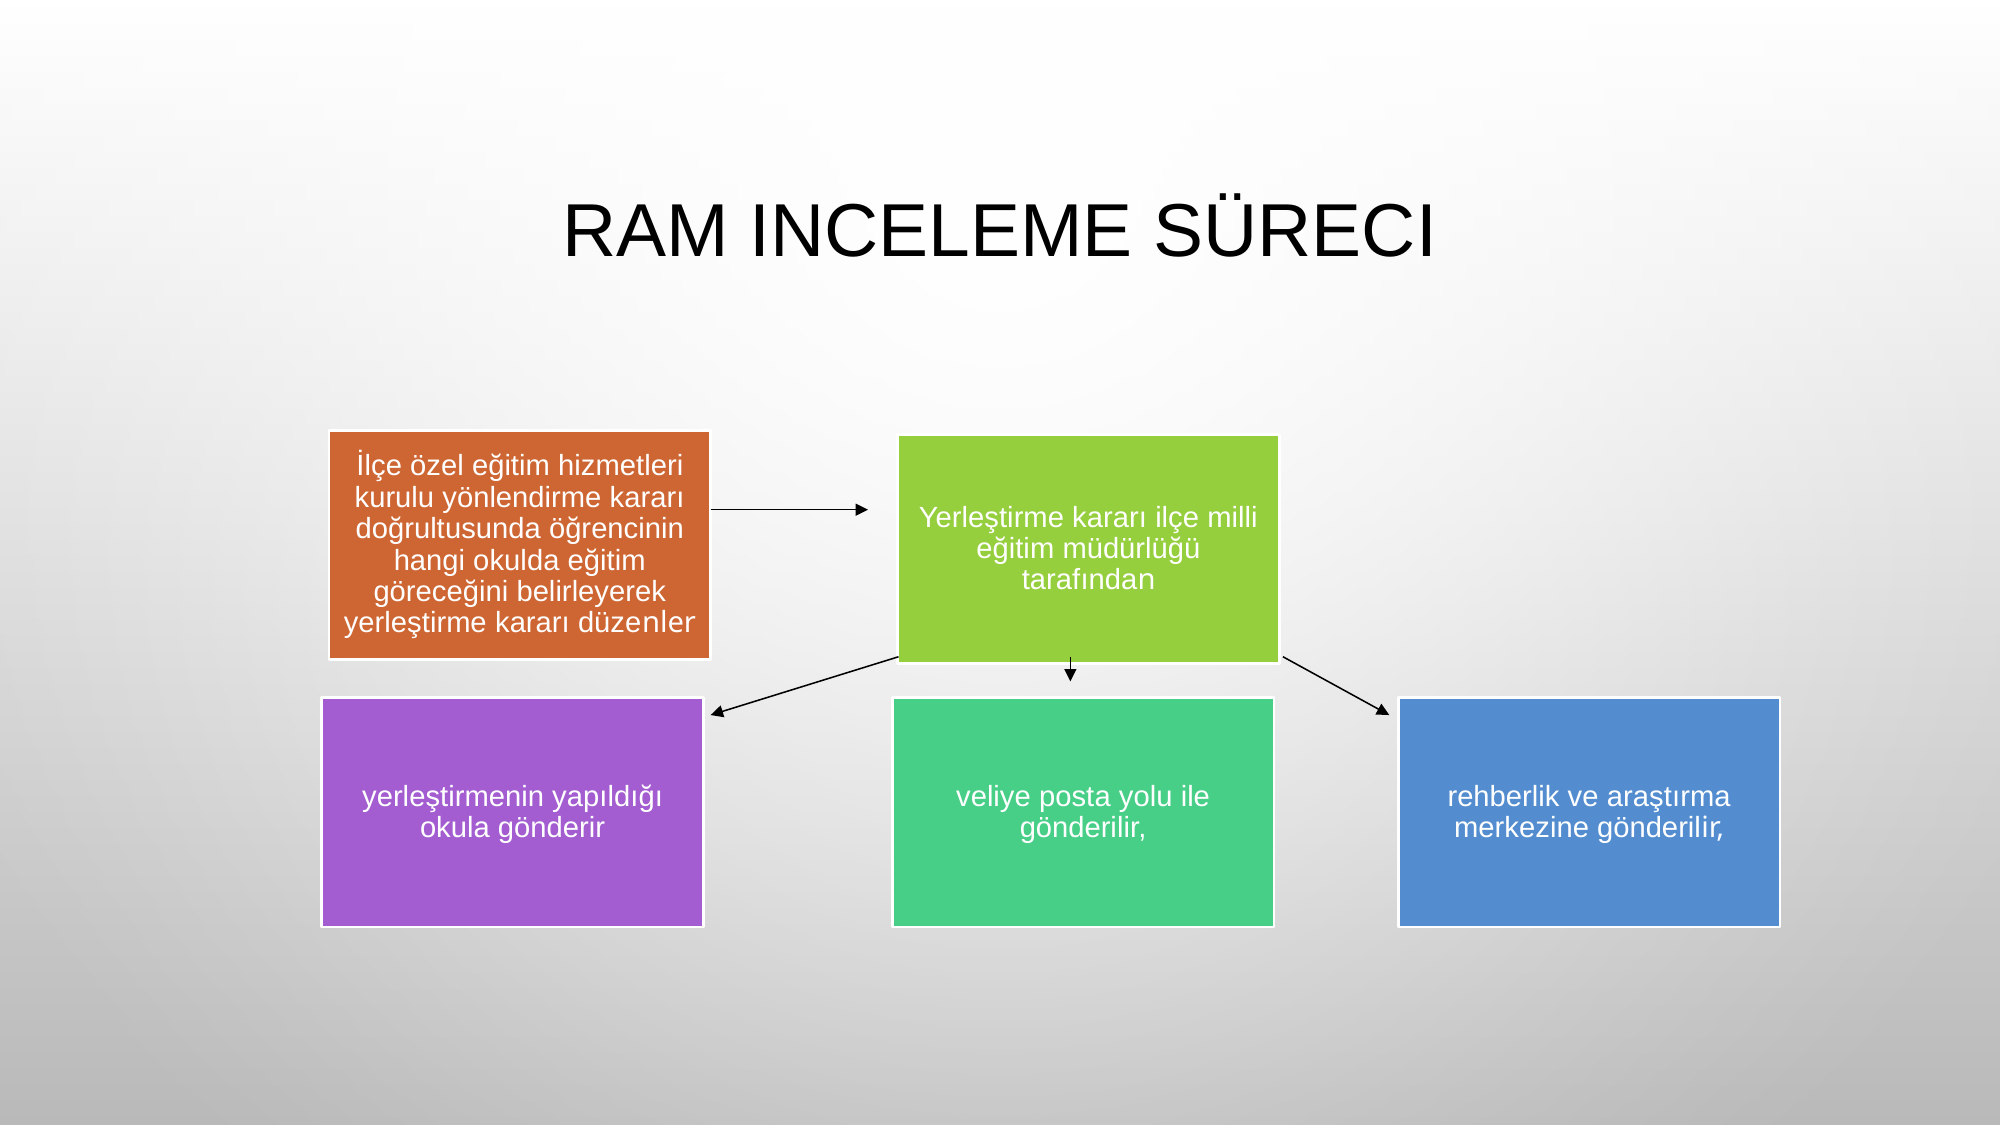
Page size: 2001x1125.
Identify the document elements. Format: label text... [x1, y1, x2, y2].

picture [0, 0, 2000, 1125]
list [171, 429, 1873, 928]
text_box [710, 656, 899, 716]
title Ram inceleme süreci [149, 101, 1851, 364]
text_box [1282, 656, 1390, 716]
